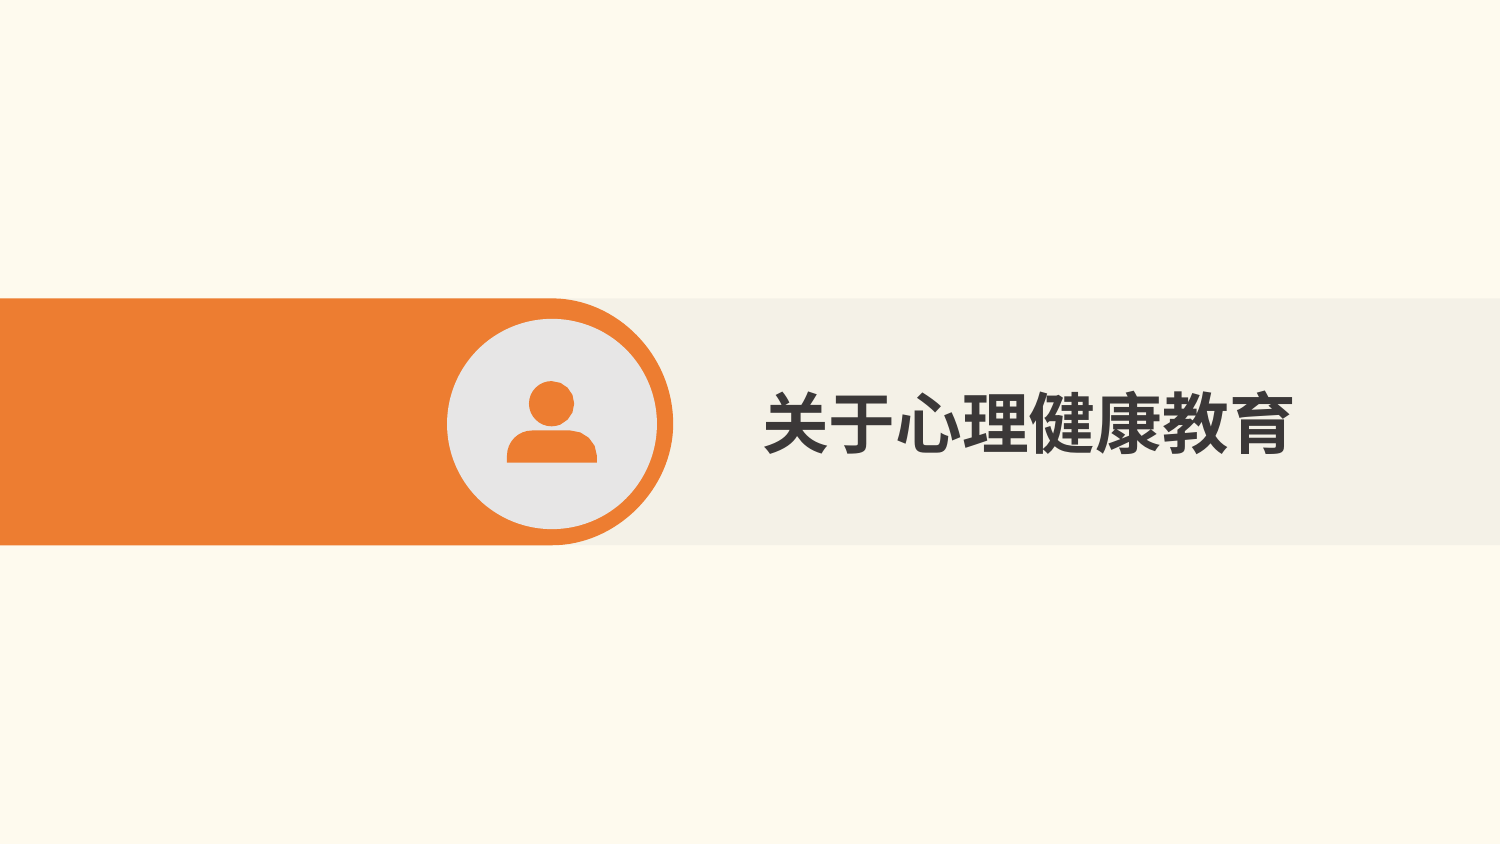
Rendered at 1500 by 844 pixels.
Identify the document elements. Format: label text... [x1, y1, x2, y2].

text_box [506, 430, 597, 463]
text_box [447, 318, 657, 530]
text_box [0, 298, 674, 546]
text_box [560, 298, 1500, 546]
text_box [528, 381, 575, 427]
text_box 关于心理健康教育 [747, 374, 1311, 470]
